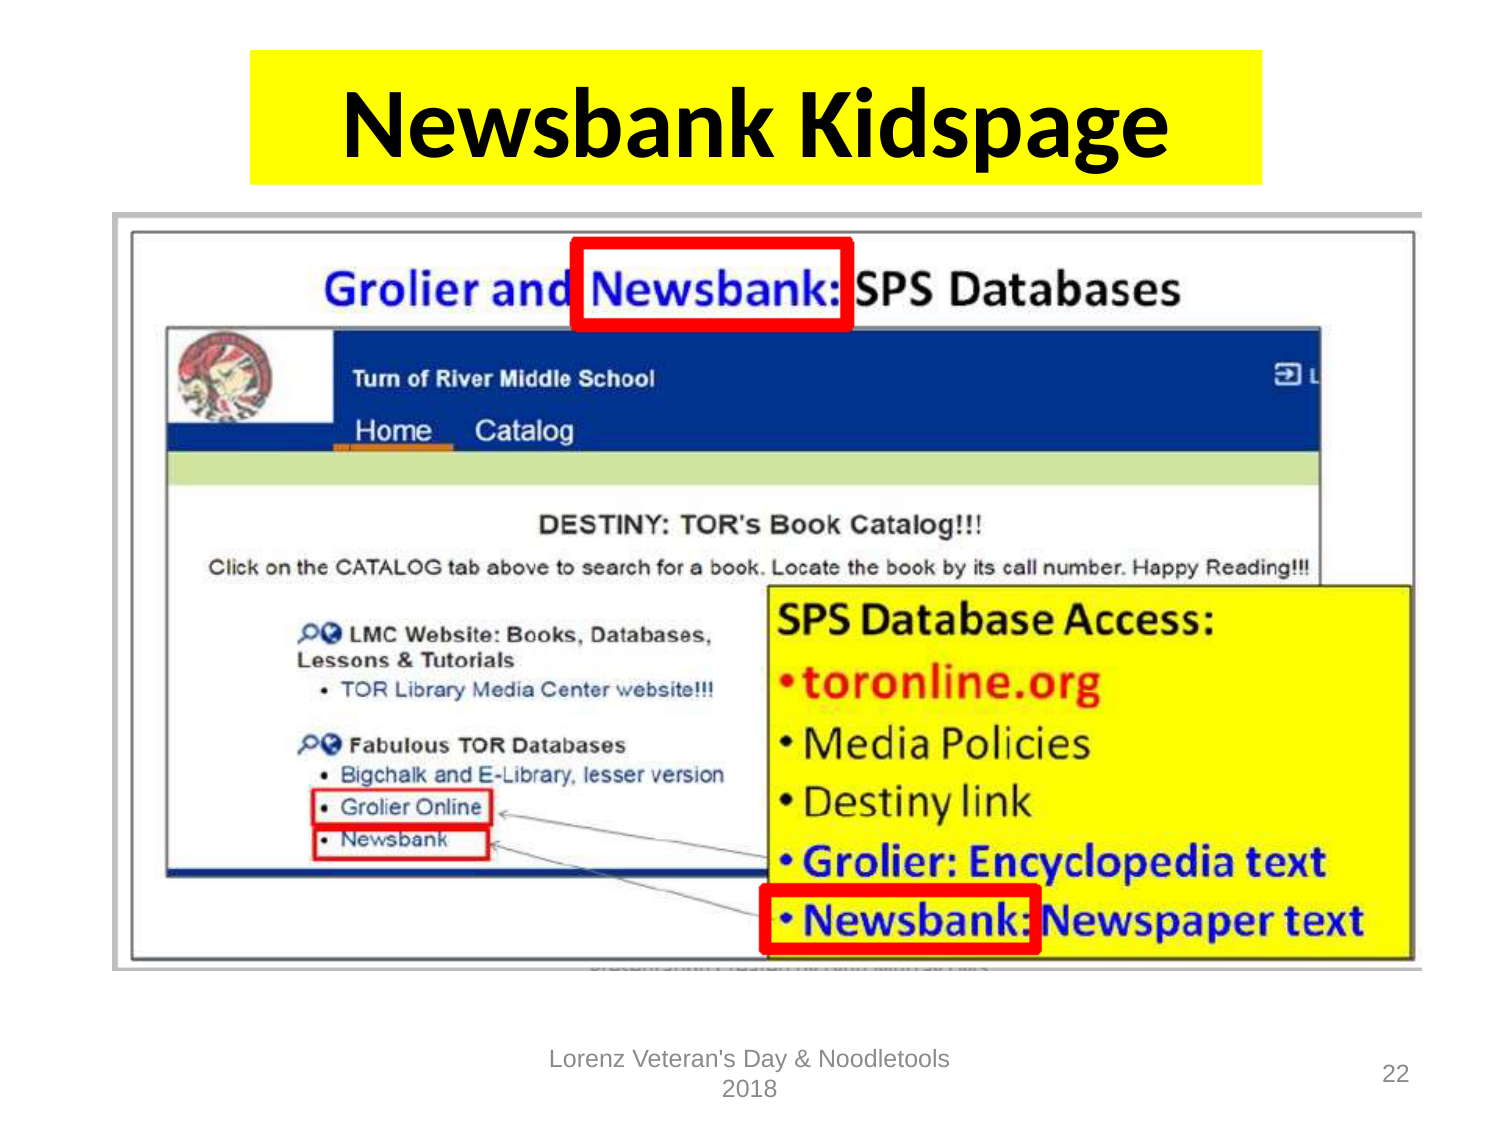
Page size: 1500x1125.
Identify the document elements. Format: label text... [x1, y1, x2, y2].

picture [112, 212, 1423, 971]
footer Lorenz Veteran's Day & Noodletools 2018 [512, 1042, 988, 1103]
text_box Newsbank Kidspage [249, 50, 1263, 185]
slide_number 22 [1074, 1042, 1425, 1103]
